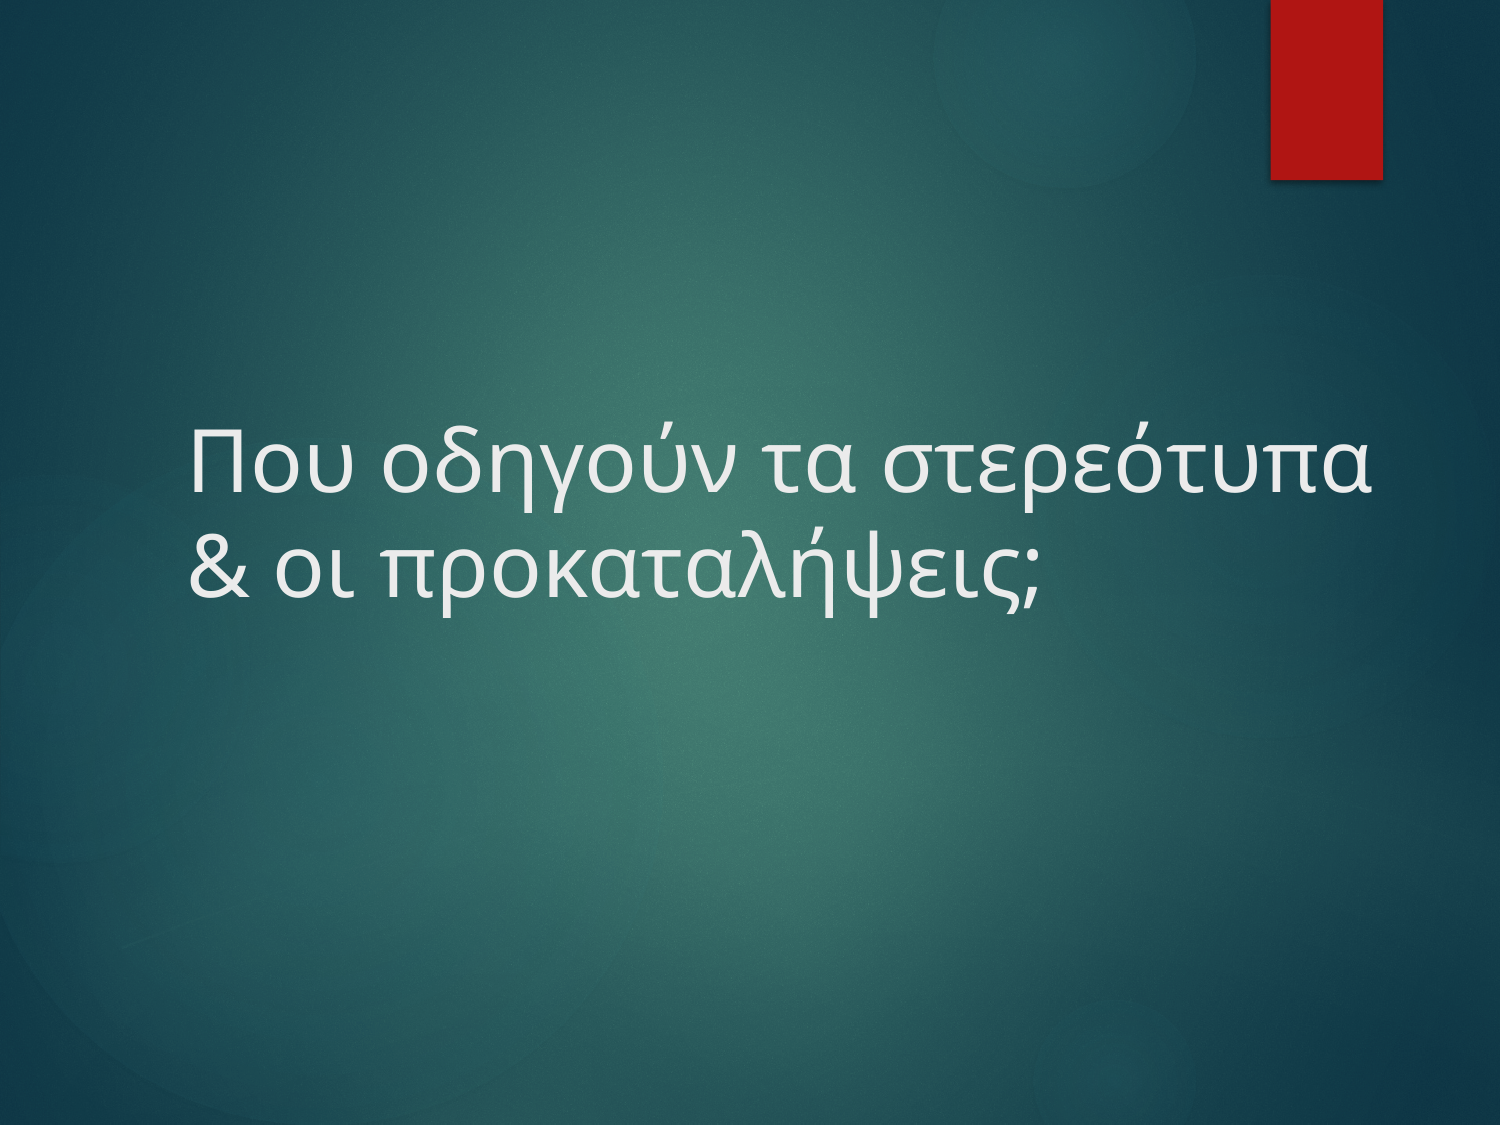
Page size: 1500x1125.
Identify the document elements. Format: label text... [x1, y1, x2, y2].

title Που οδηγούν τα στερεότυπα & οι προκαταλήψεις; [171, 397, 1435, 799]
